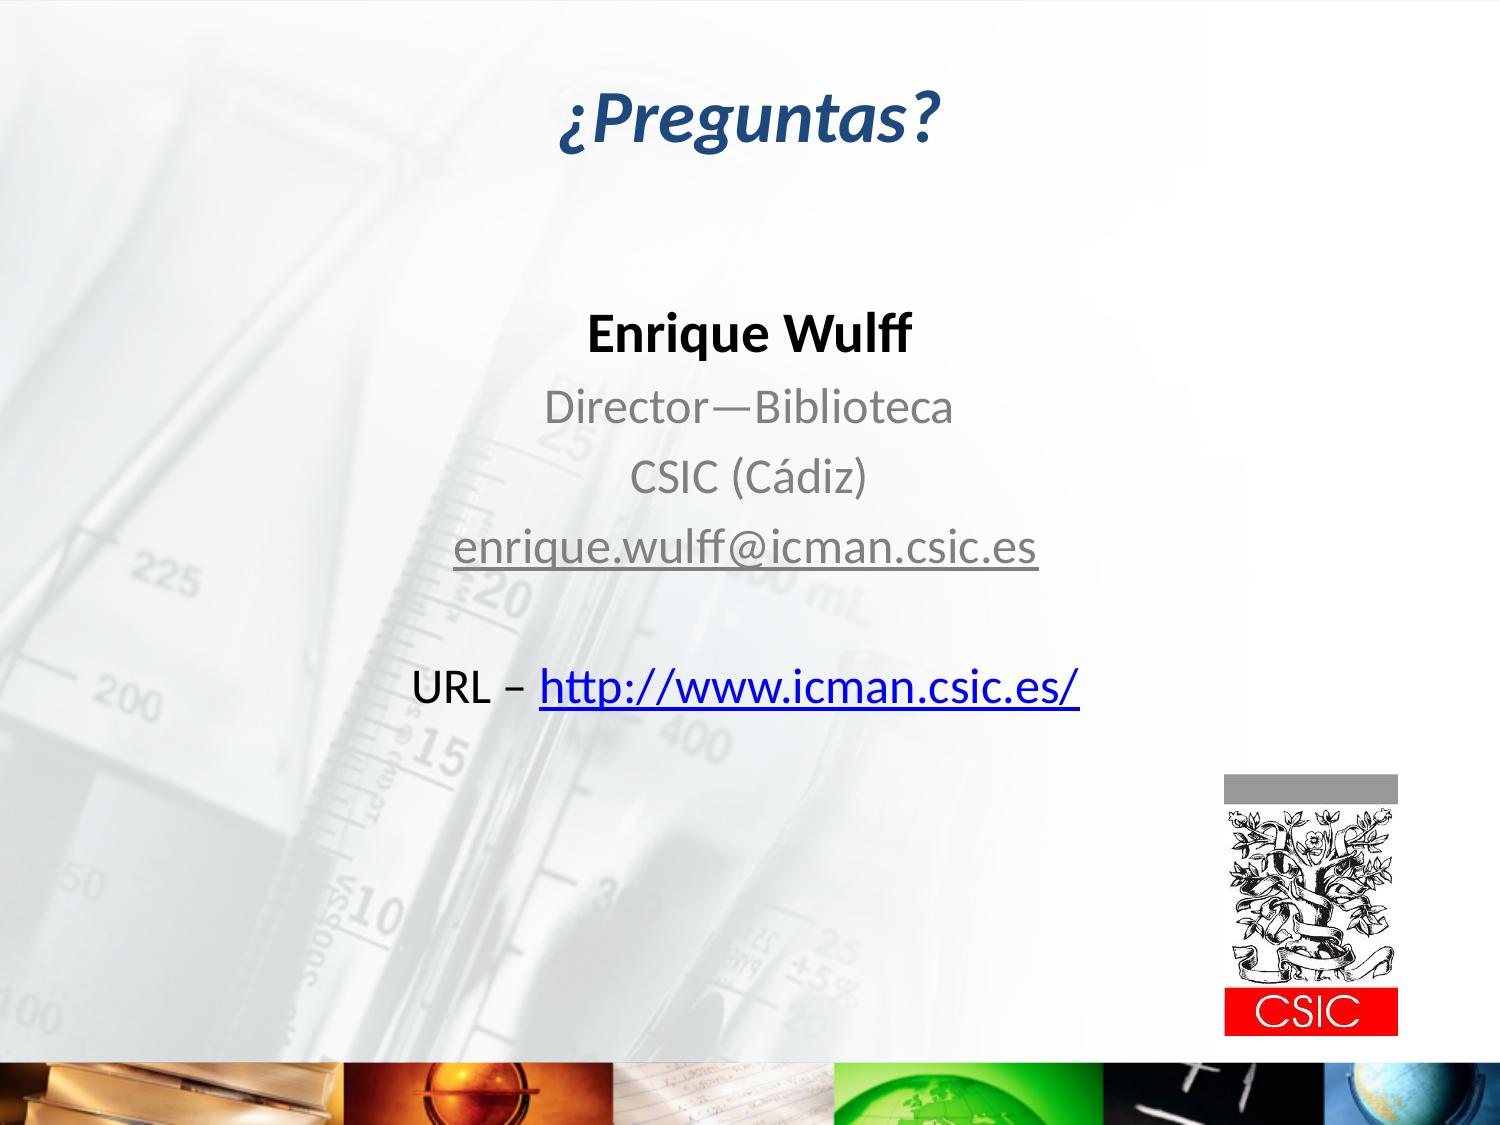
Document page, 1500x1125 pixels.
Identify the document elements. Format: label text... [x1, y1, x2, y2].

picture [0, 0, 1500, 1125]
title ¿Preguntas? [37, 49, 1463, 176]
list Enrique Wulff Director—Biblioteca CSIC (Cádiz) enrique.wulff@icman.csic.es URL – http://www.icman.csic.es/ [37, 287, 1463, 726]
